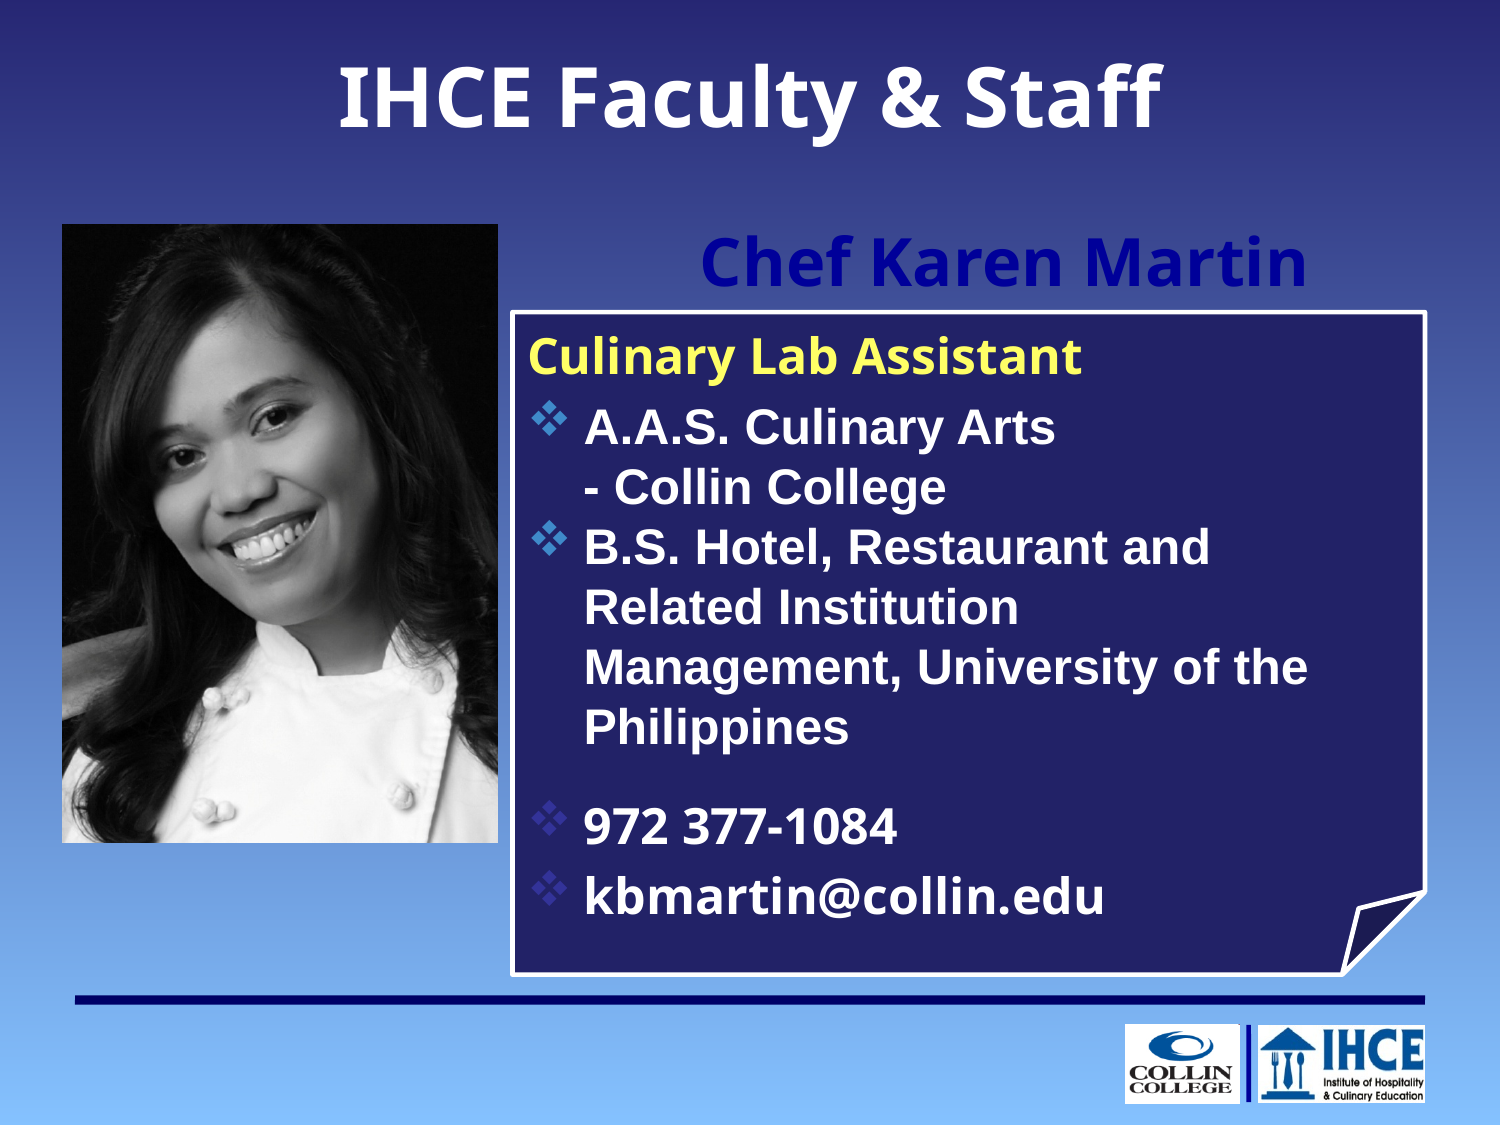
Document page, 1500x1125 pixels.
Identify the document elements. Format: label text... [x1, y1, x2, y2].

text_box Chef Karen Martin [685, 212, 1325, 308]
text_box Culinary Lab Assistant A.A.S. Culinary Arts - Collin College B.S. Hotel, Restaurant and Related Institution Management, University of the Philippines 972 377-1084 kbmartin@collin.edu [512, 316, 1350, 1122]
text_box [512, 312, 1425, 967]
title IHCE Faculty & Staff [74, 0, 1426, 188]
picture [1350, 1025, 1425, 1103]
picture [62, 224, 498, 843]
